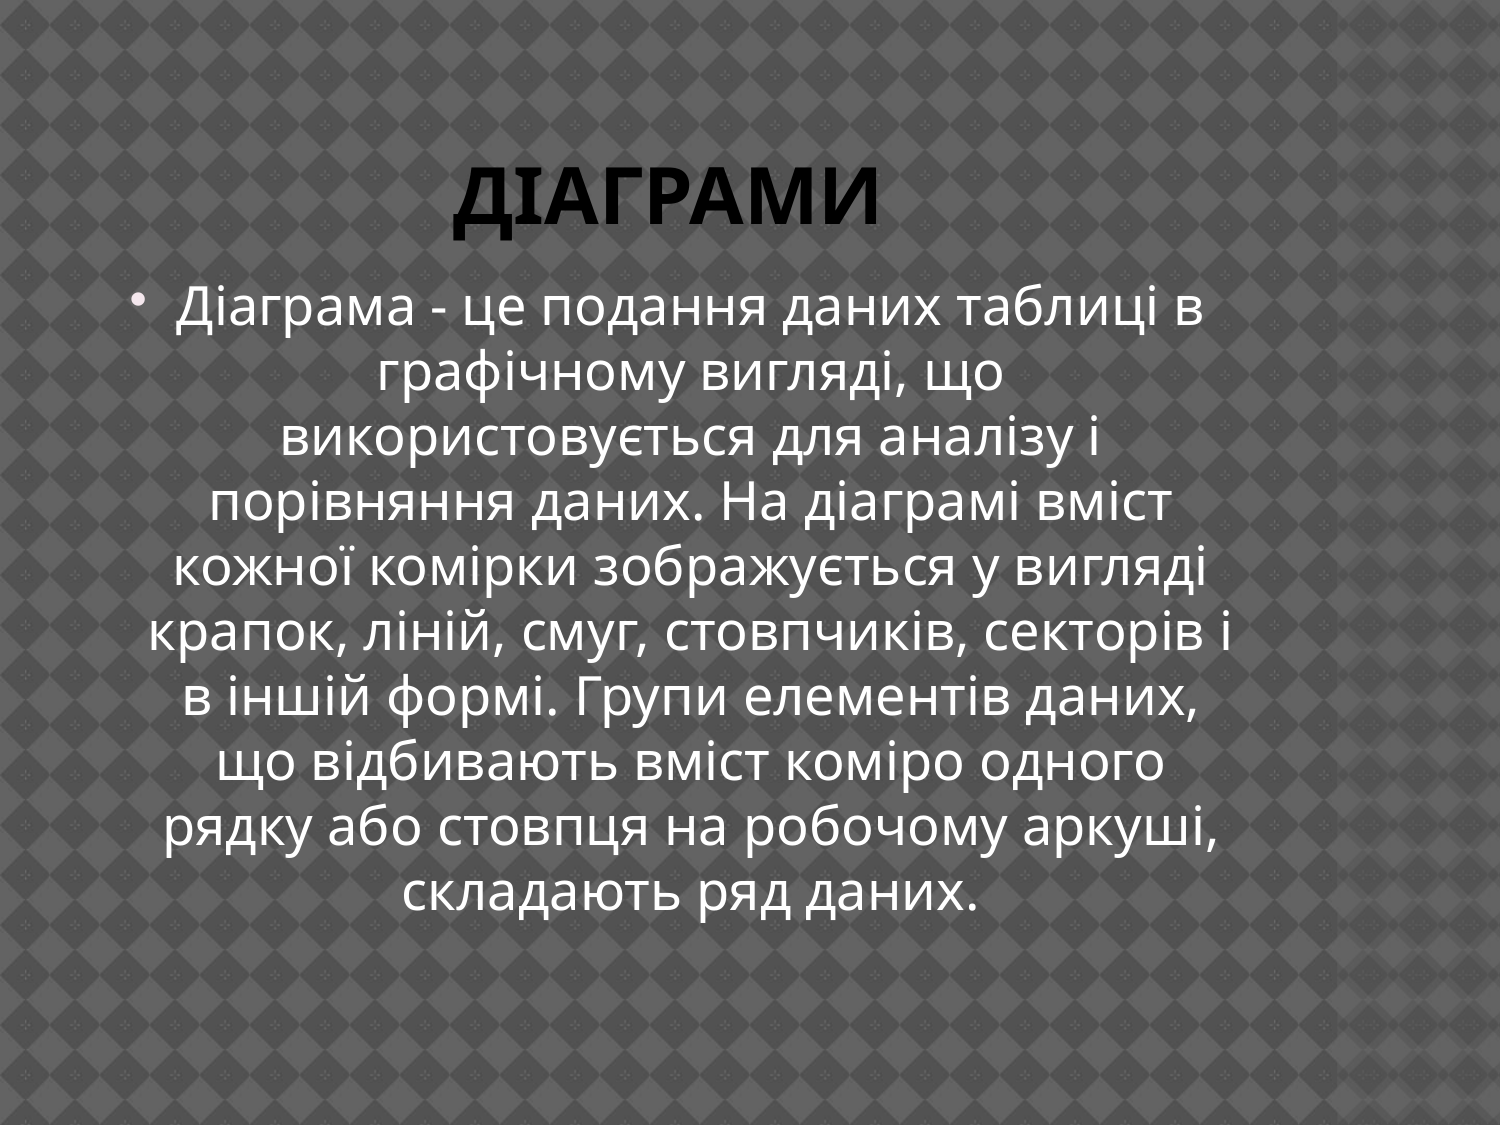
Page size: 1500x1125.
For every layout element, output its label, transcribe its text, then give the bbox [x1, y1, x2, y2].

list Діаграма - це подання даних таблиці в графічному вигляді, що використовується для аналізу і порівняння даних. На діаграмі вміст кожної комірки зображується у вигляді крапок, ліній, смуг, стовпчиків, секторів і в іншій формі. Групи елементів даних, що відбивають вміст коміро одного рядку або стовпця на робочому аркуші, складають ряд даних. [75, 264, 1263, 1059]
title Дiаграми [75, 52, 1263, 240]
